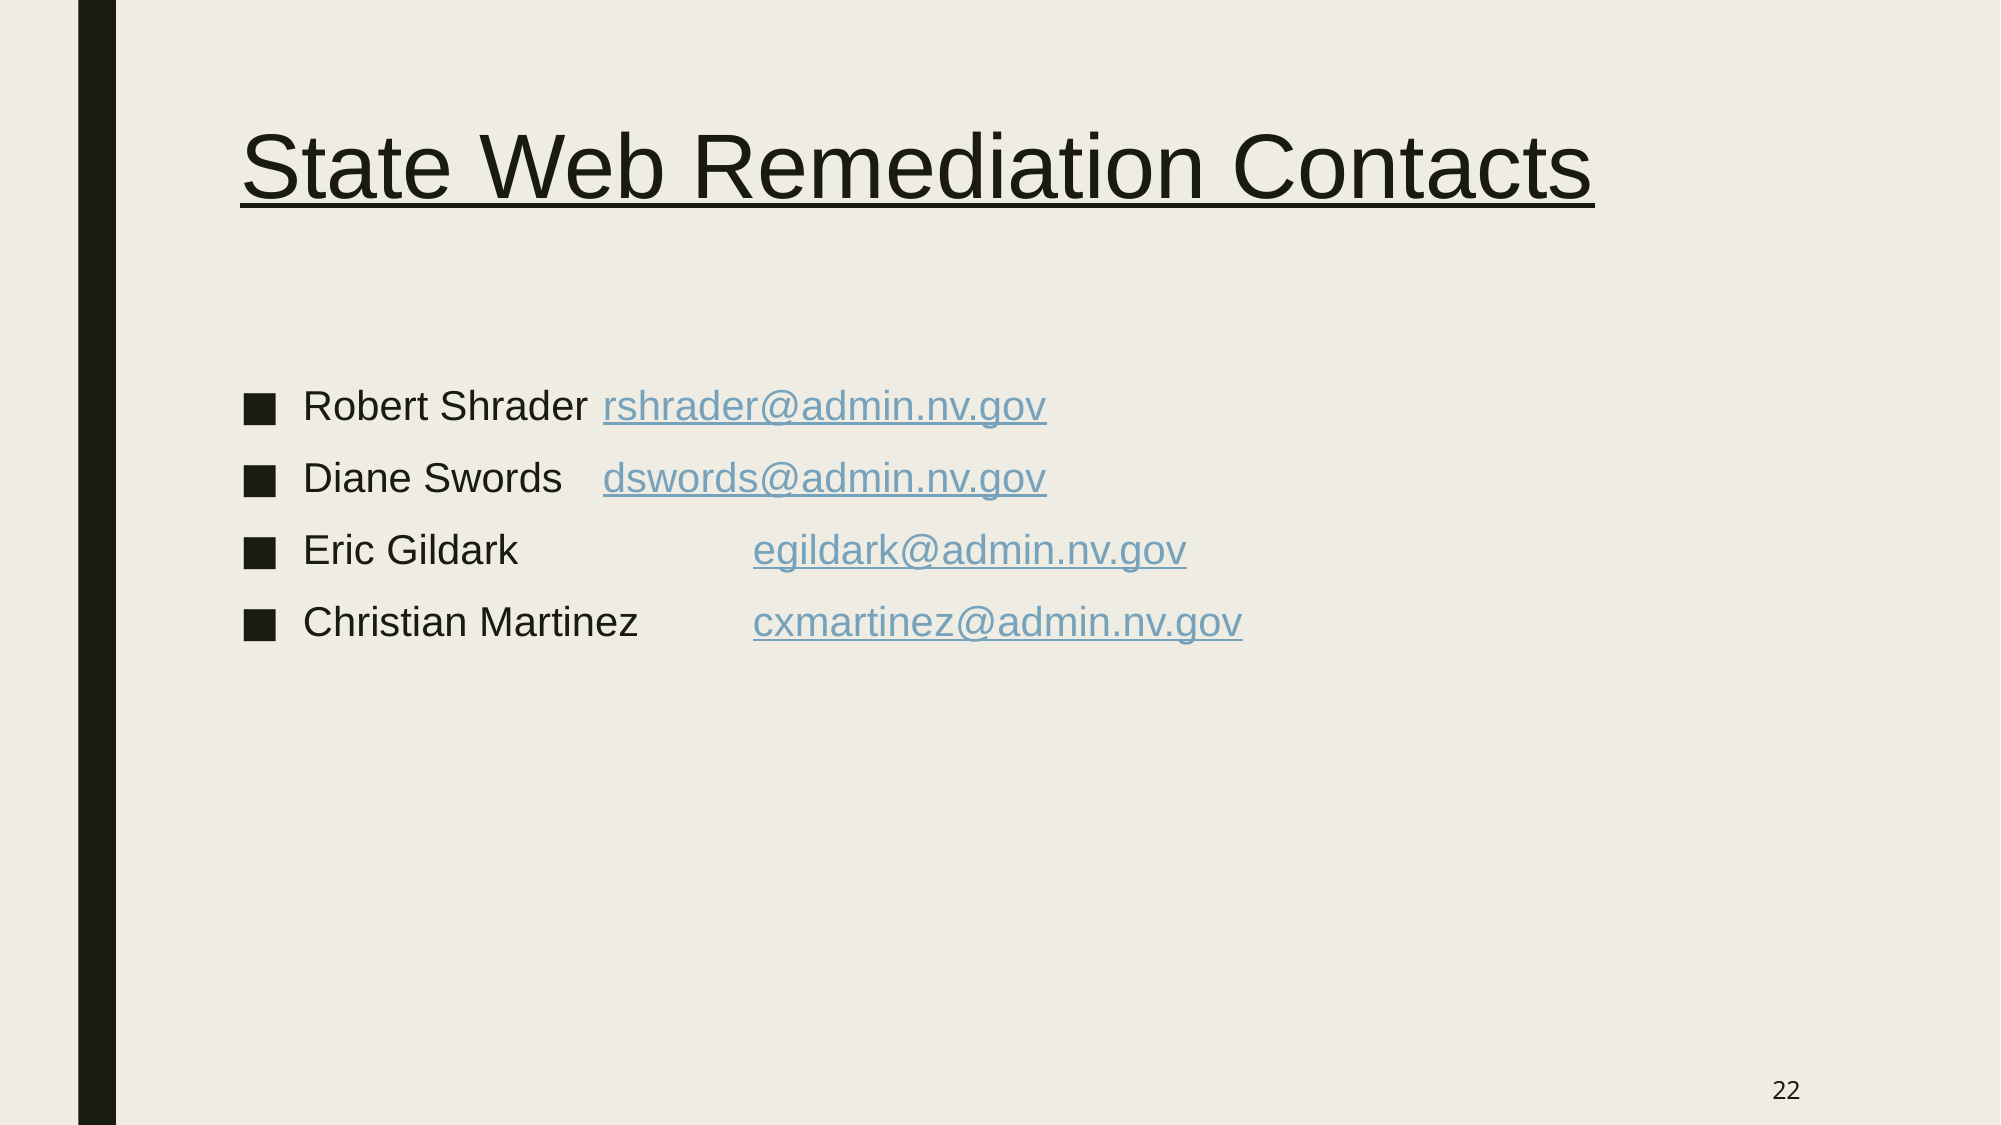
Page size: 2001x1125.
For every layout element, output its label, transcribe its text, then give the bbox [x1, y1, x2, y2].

list Robert Shrader rshrader@admin.nv.gov Diane Swords dswords@admin.nv.gov Eric Gildark egildark@admin.nv.gov Christian Martinez cxmartinez@admin.nv.gov [225, 375, 1800, 963]
slide_number 22 [1553, 1058, 1816, 1125]
title State Web Remediation Contacts [225, 112, 1800, 357]
